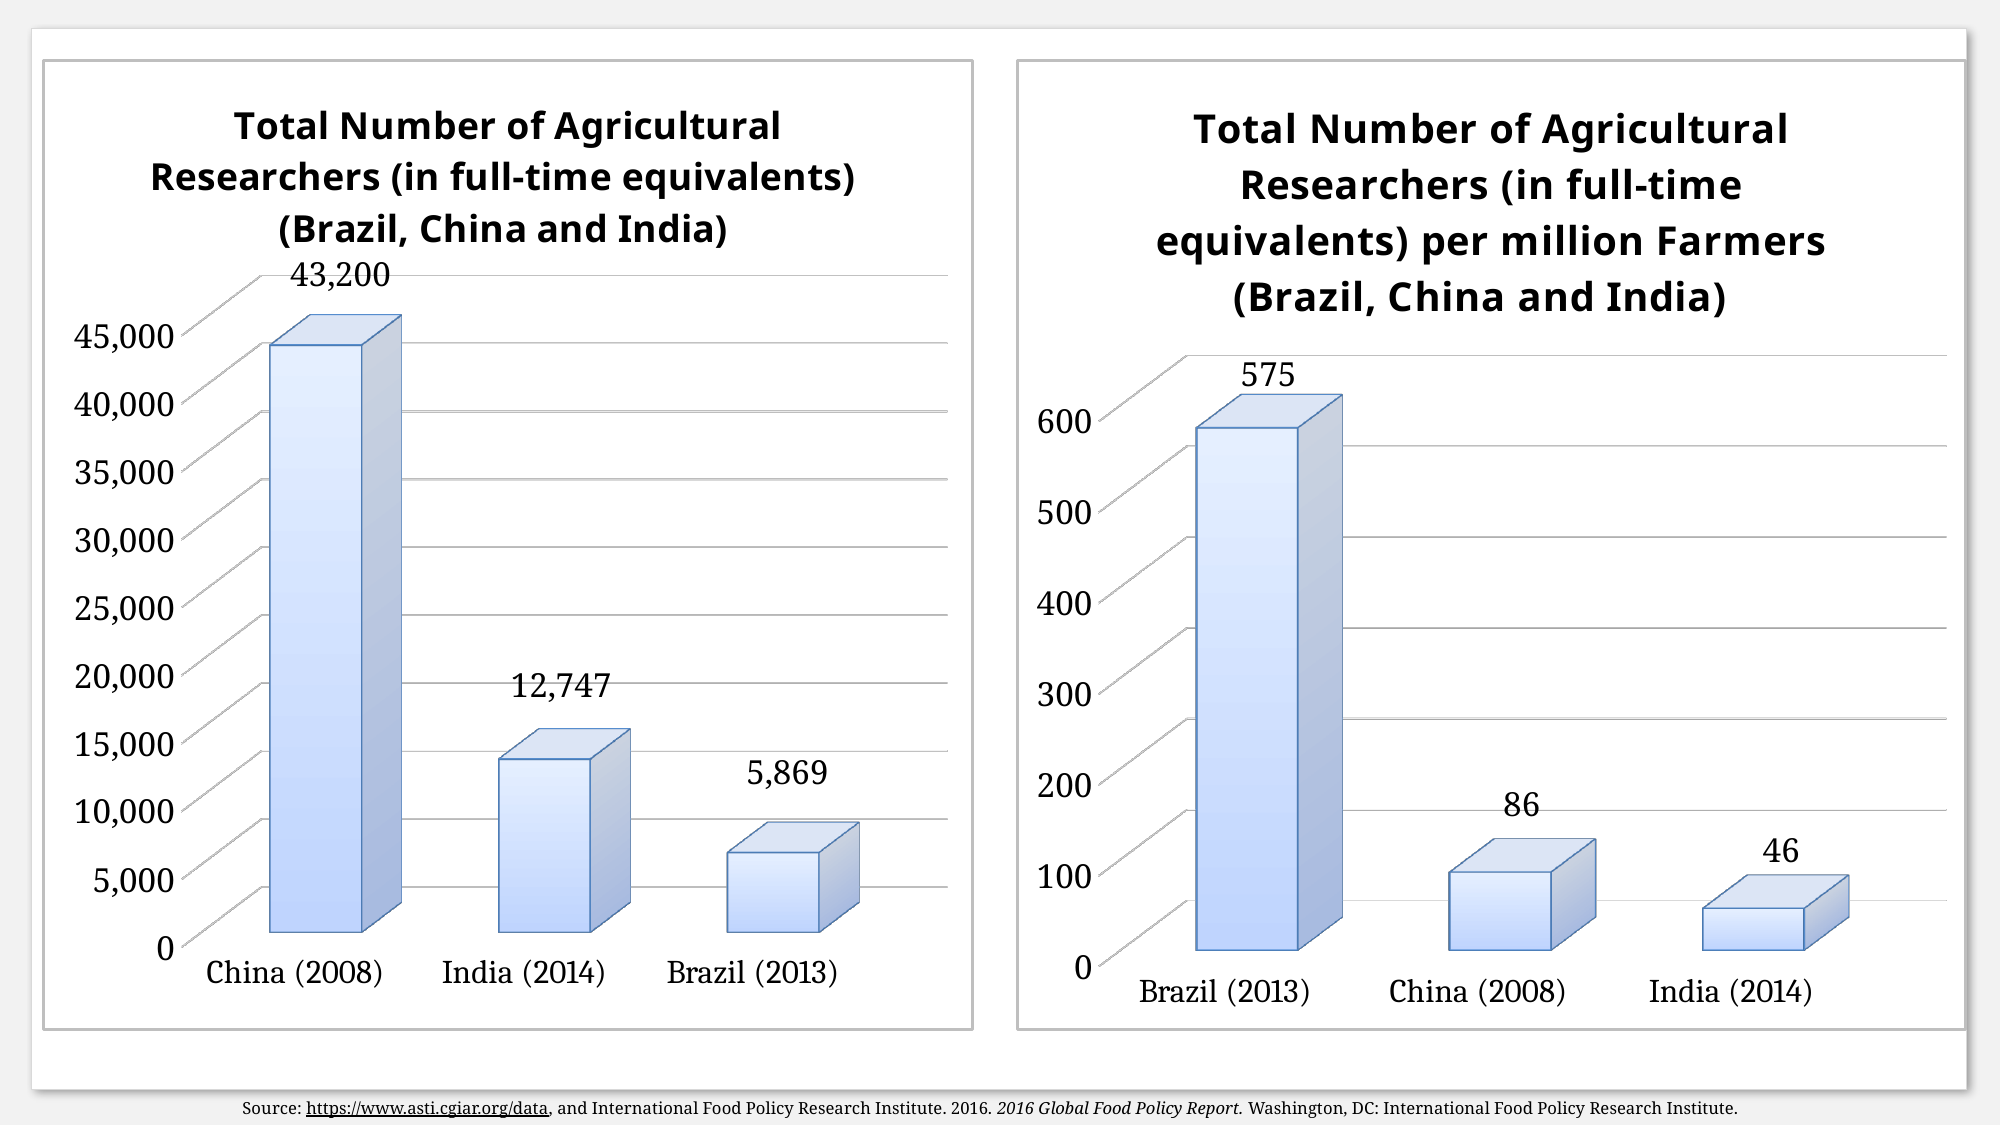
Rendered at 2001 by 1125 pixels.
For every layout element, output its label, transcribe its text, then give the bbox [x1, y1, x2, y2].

chart [1016, 58, 1967, 1031]
text_box Source: https://www.asti.cgiar.org/data, and International Food Policy Research Institute. 2016. 2016 Global Food Policy Report. Washington, DC: International Food Policy Research Institute. [42, 1090, 1944, 1125]
chart [42, 58, 974, 1031]
